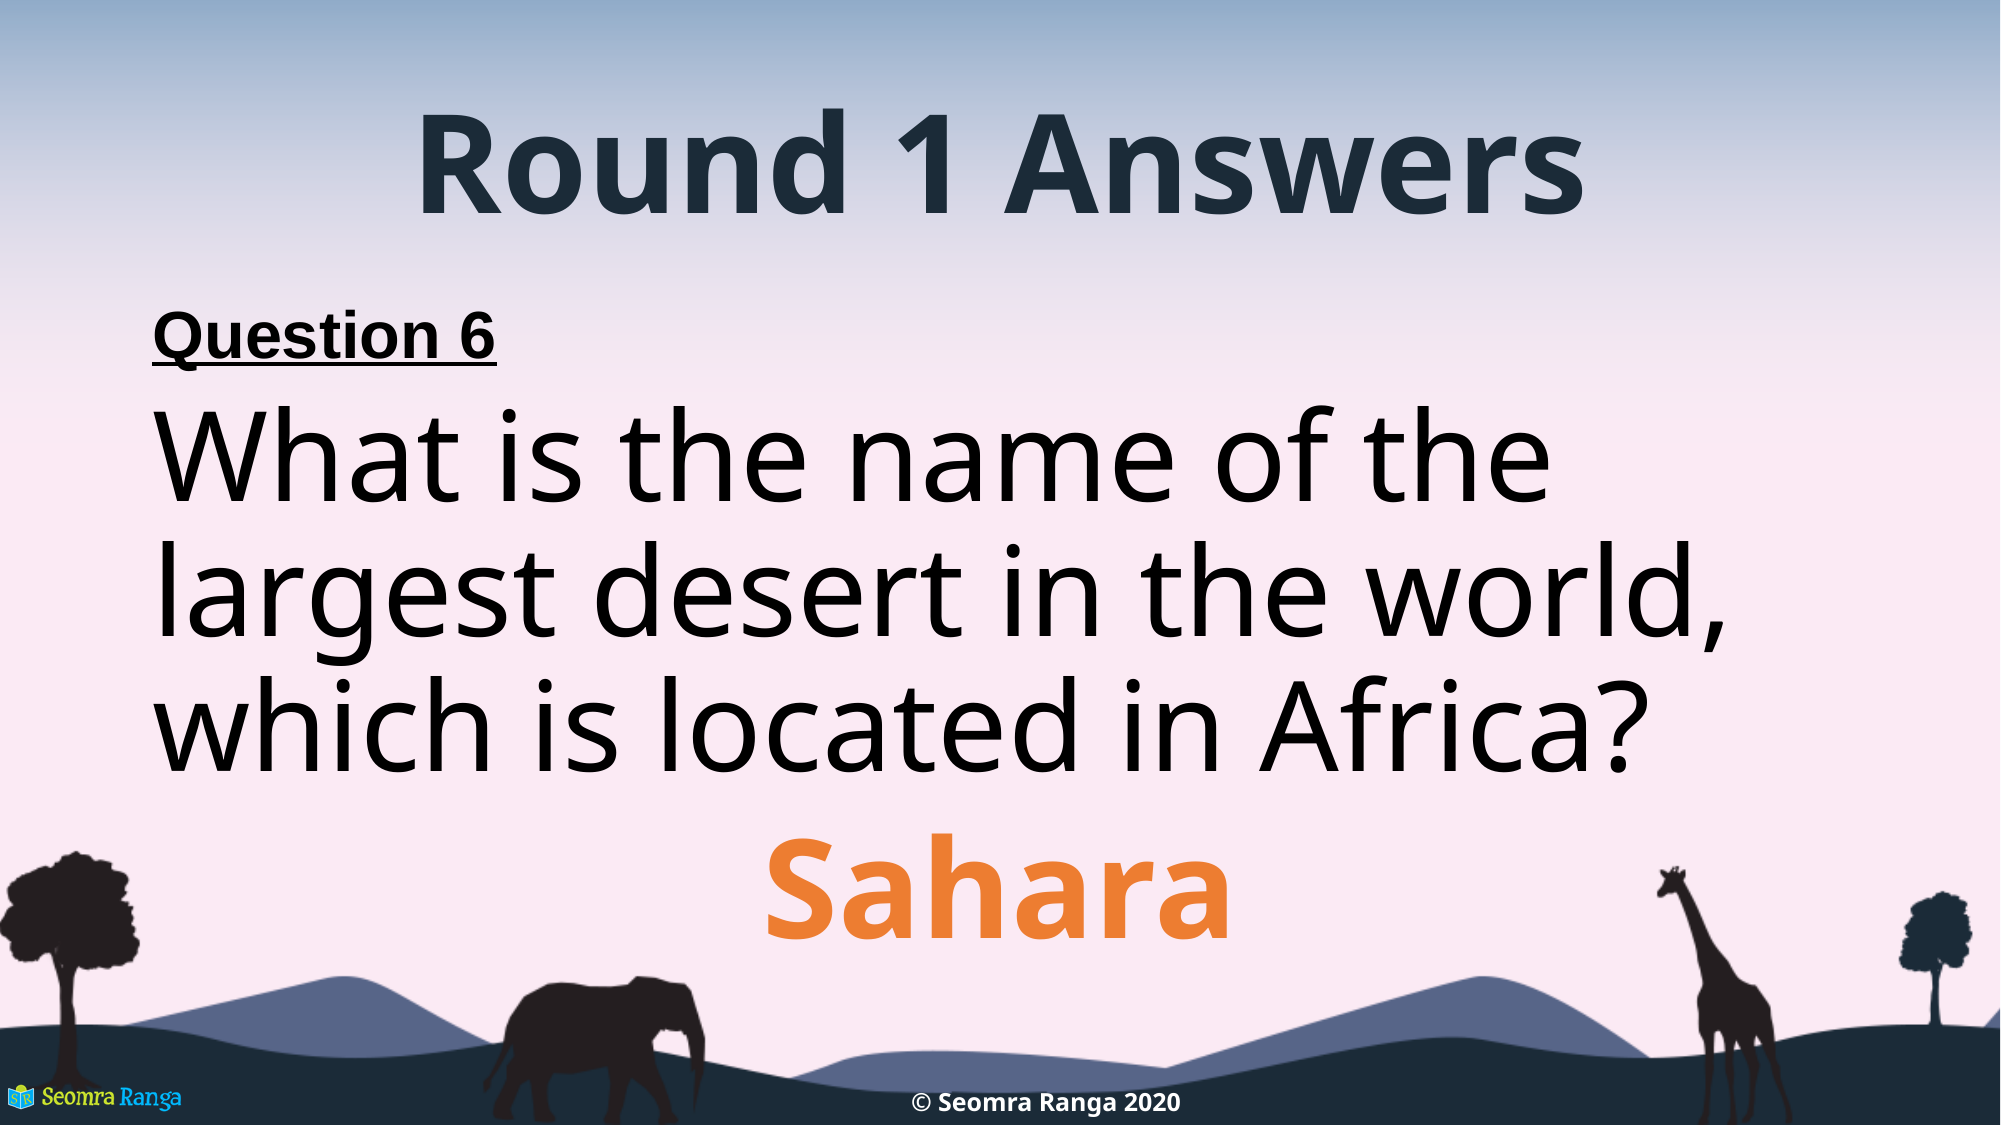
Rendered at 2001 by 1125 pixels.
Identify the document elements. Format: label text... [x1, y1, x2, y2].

list Question 6 What is the name of the largest desert in the world, which is located in Africa? Sahara [137, 293, 1863, 1014]
title Round 1 Answers [137, 59, 1863, 278]
text_box © Seomra Ranga 2020 www.seomraranga.com [762, 1079, 1330, 1125]
picture [0, 0, 2001, 1125]
